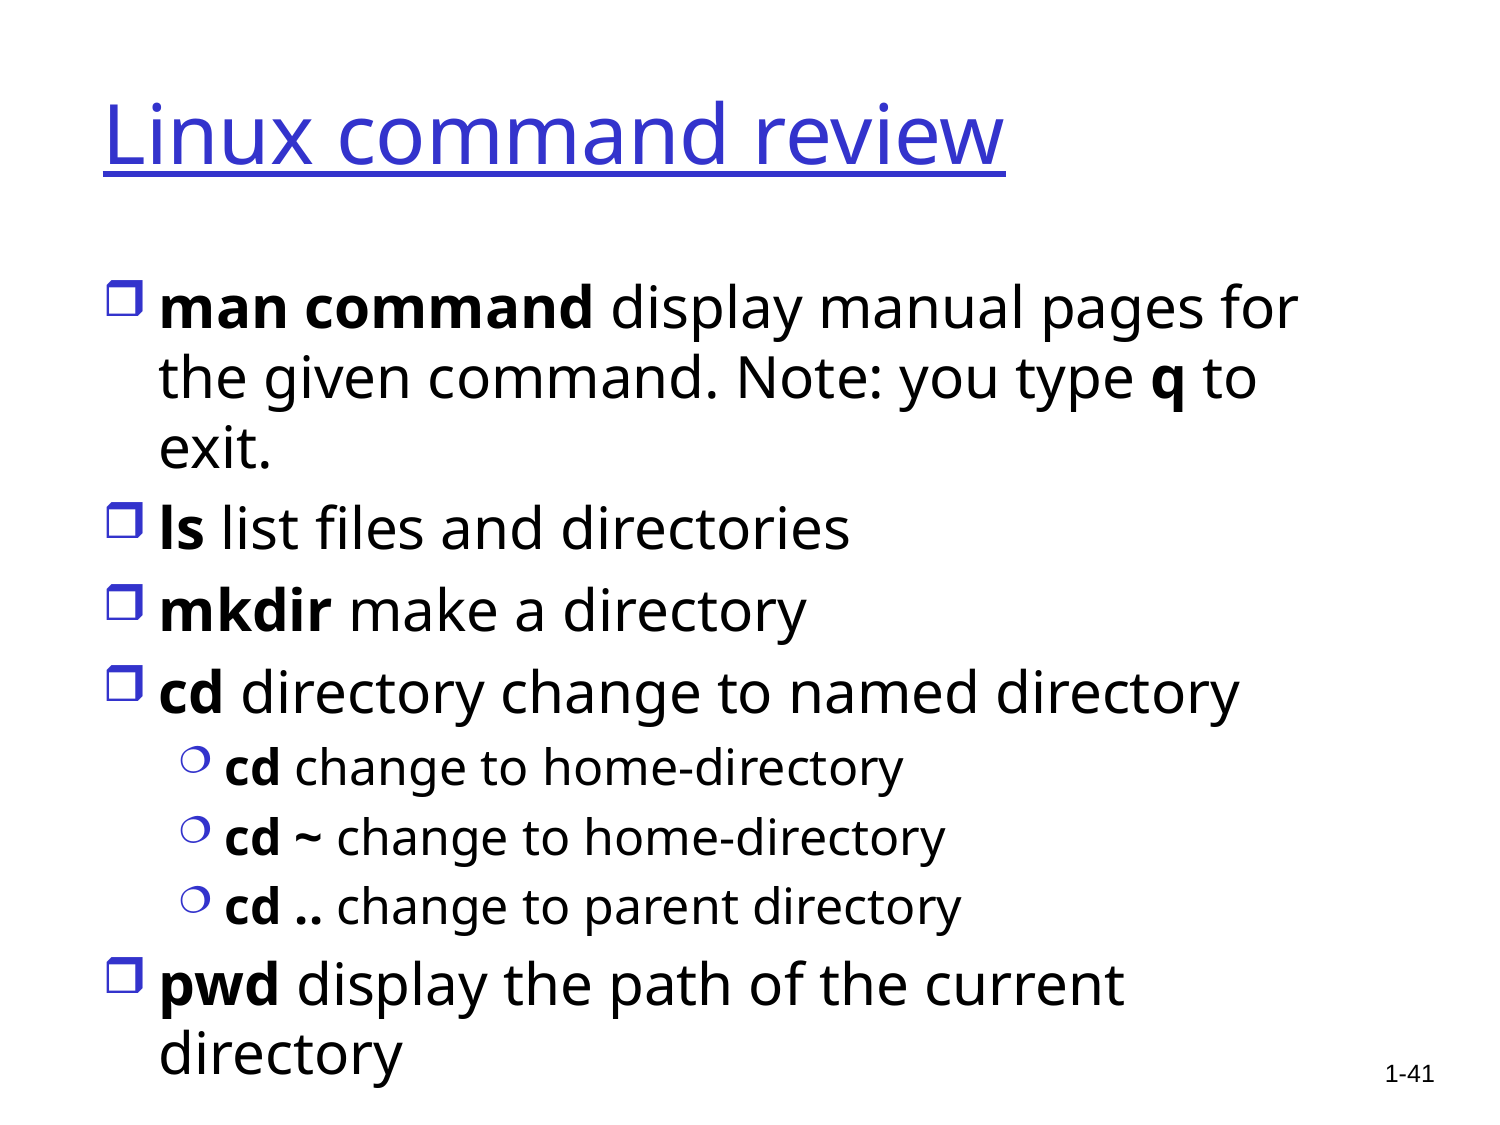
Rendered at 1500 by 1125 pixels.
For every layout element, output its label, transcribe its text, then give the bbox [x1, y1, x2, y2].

slide_number 1-41 [1338, 1049, 1451, 1125]
list man command display manual pages for the given command. Note: you type q to exit. ls list files and directories mkdir make a directory cd directory change to named directory cd change to home-directory cd ~ change to home-directory cd .. change to parent directory pwd display the path of the current directory [87, 262, 1363, 1026]
title Linux command review [87, 37, 1363, 226]
